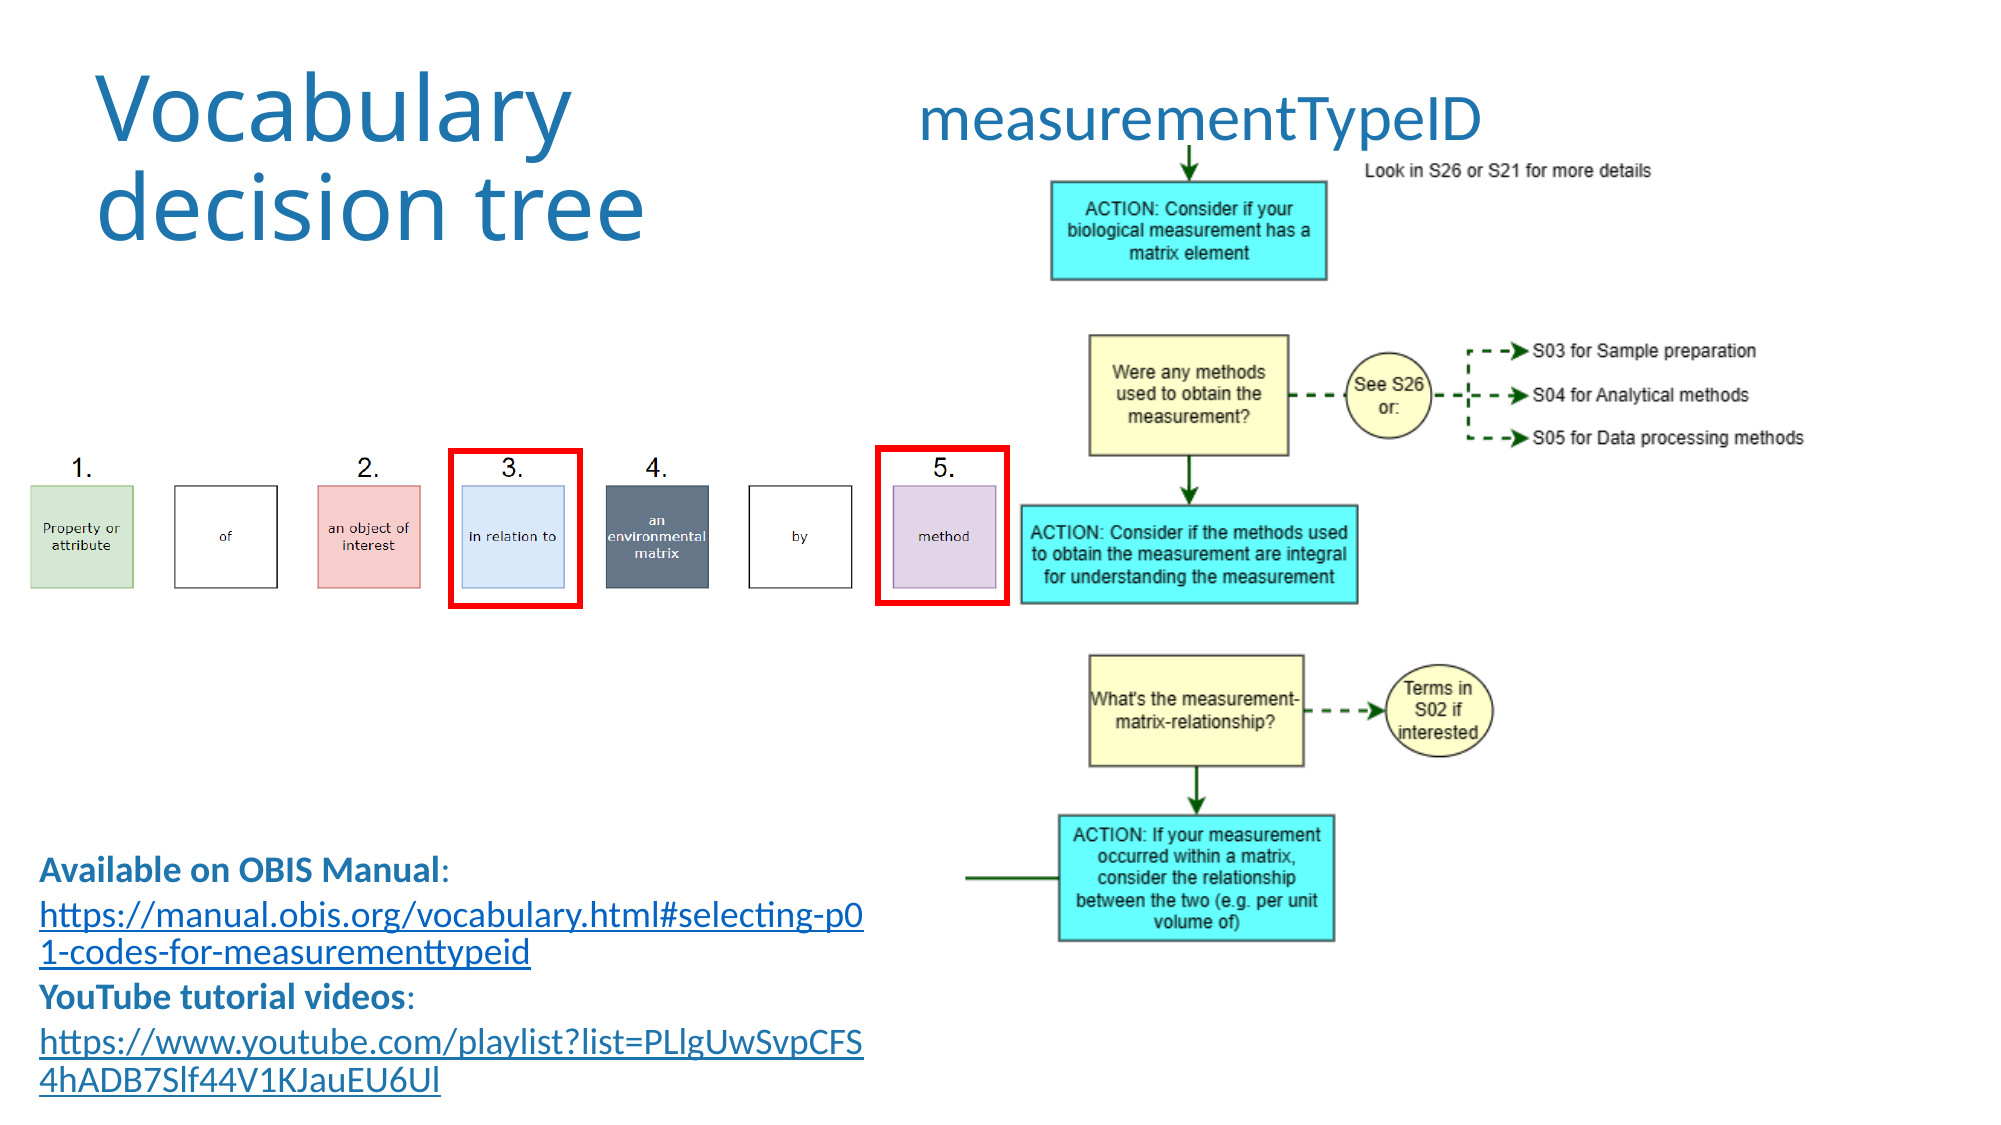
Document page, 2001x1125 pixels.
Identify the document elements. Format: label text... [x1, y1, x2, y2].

title Vocabulary decision tree [79, 1, 717, 321]
text_box measurementTypeID [904, 66, 1559, 162]
picture [30, 145, 1850, 1125]
text_box Available on OBIS Manual: https://manual.obis.org/vocabulary.html#selecting-p01-codes-for-measurementtypeid YouTube tutorial videos: https://www.youtube.com/playlist?list=PLlgUwSvpCFS4hADB7Slf44V1KJauEU6Ul [24, 837, 887, 1077]
